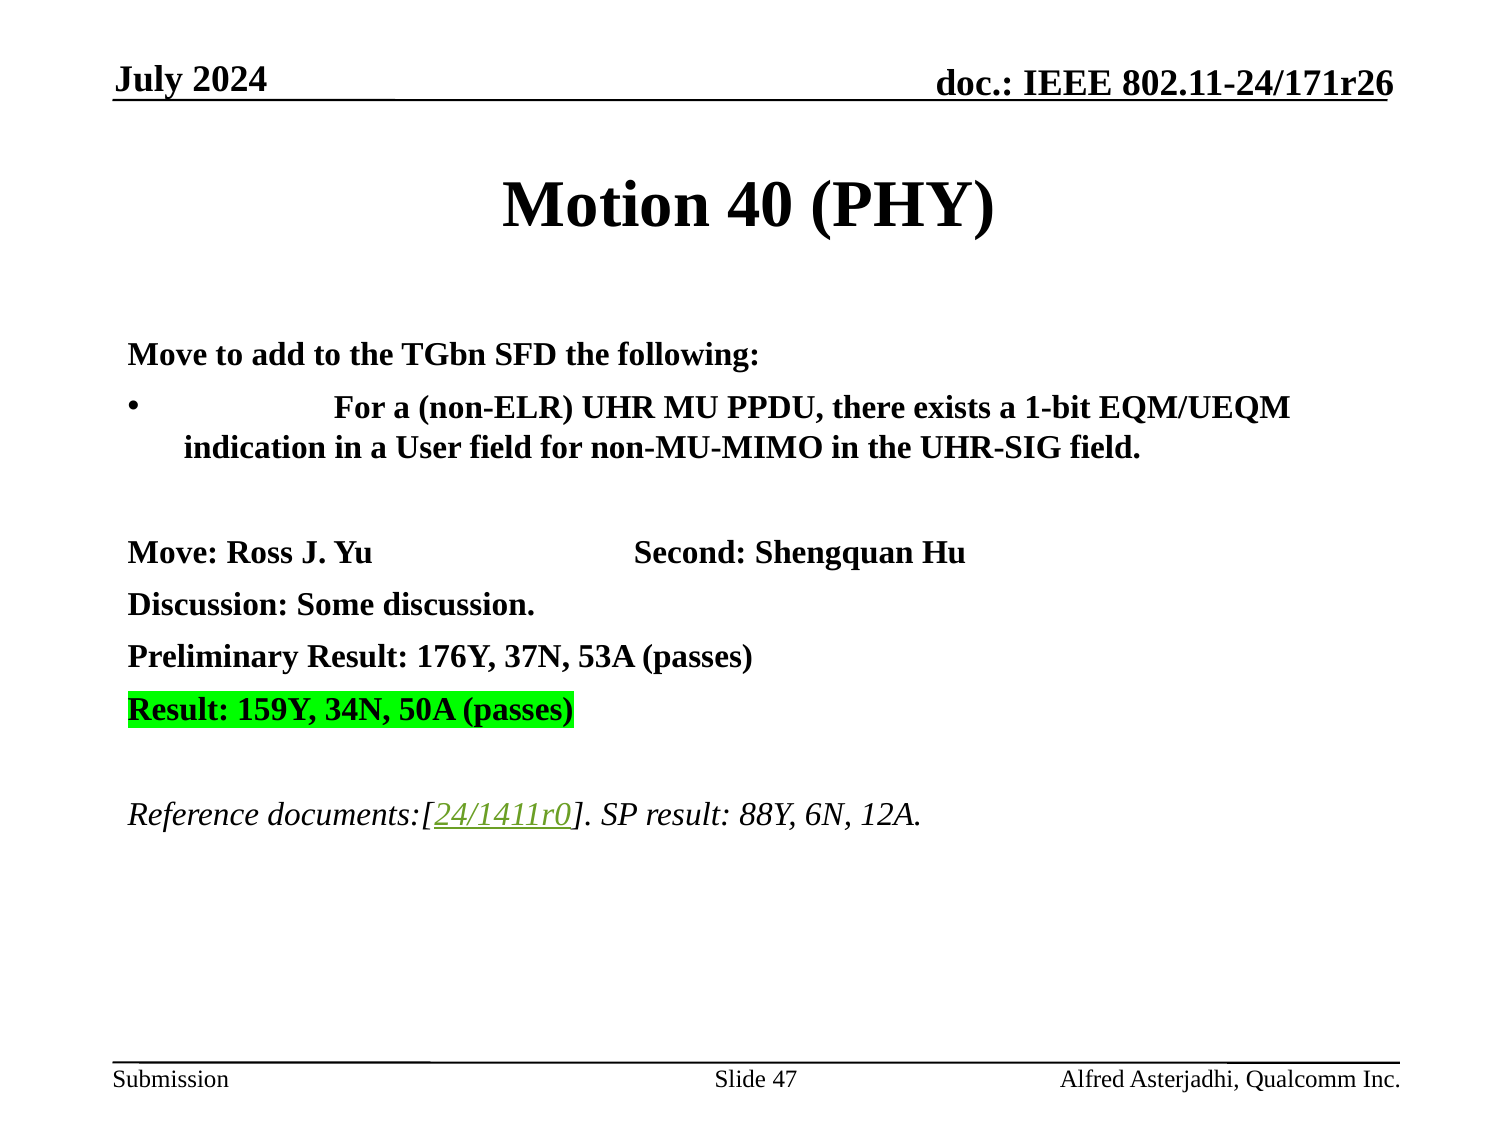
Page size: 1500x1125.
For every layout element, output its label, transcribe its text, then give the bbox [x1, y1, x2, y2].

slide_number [114, 54, 423, 100]
footer Alfred Asterjadhi, Qualcomm Inc. [878, 1061, 1402, 1093]
slide_number Slide 47 [712, 1061, 800, 1123]
title Motion 40 (PHY) [112, 112, 1388, 288]
list Move to add to the TGbn SFD the following: For a (non-ELR) UHR MU PPDU, there exists a 1-bit EQM/UEQM indication in a User field for non-MU-MIMO in the UHR-SIG field. Move: Ross J. Yu Second: Shengquan Hu Discussion: Some discussion. Preliminary Result: 176Y, 37N, 53A (passes) Result: 159Y, 34N, 50A (passes) Reference documents:[24/1411r0]. SP result: 88Y, 6N, 12A. [112, 324, 1388, 1000]
